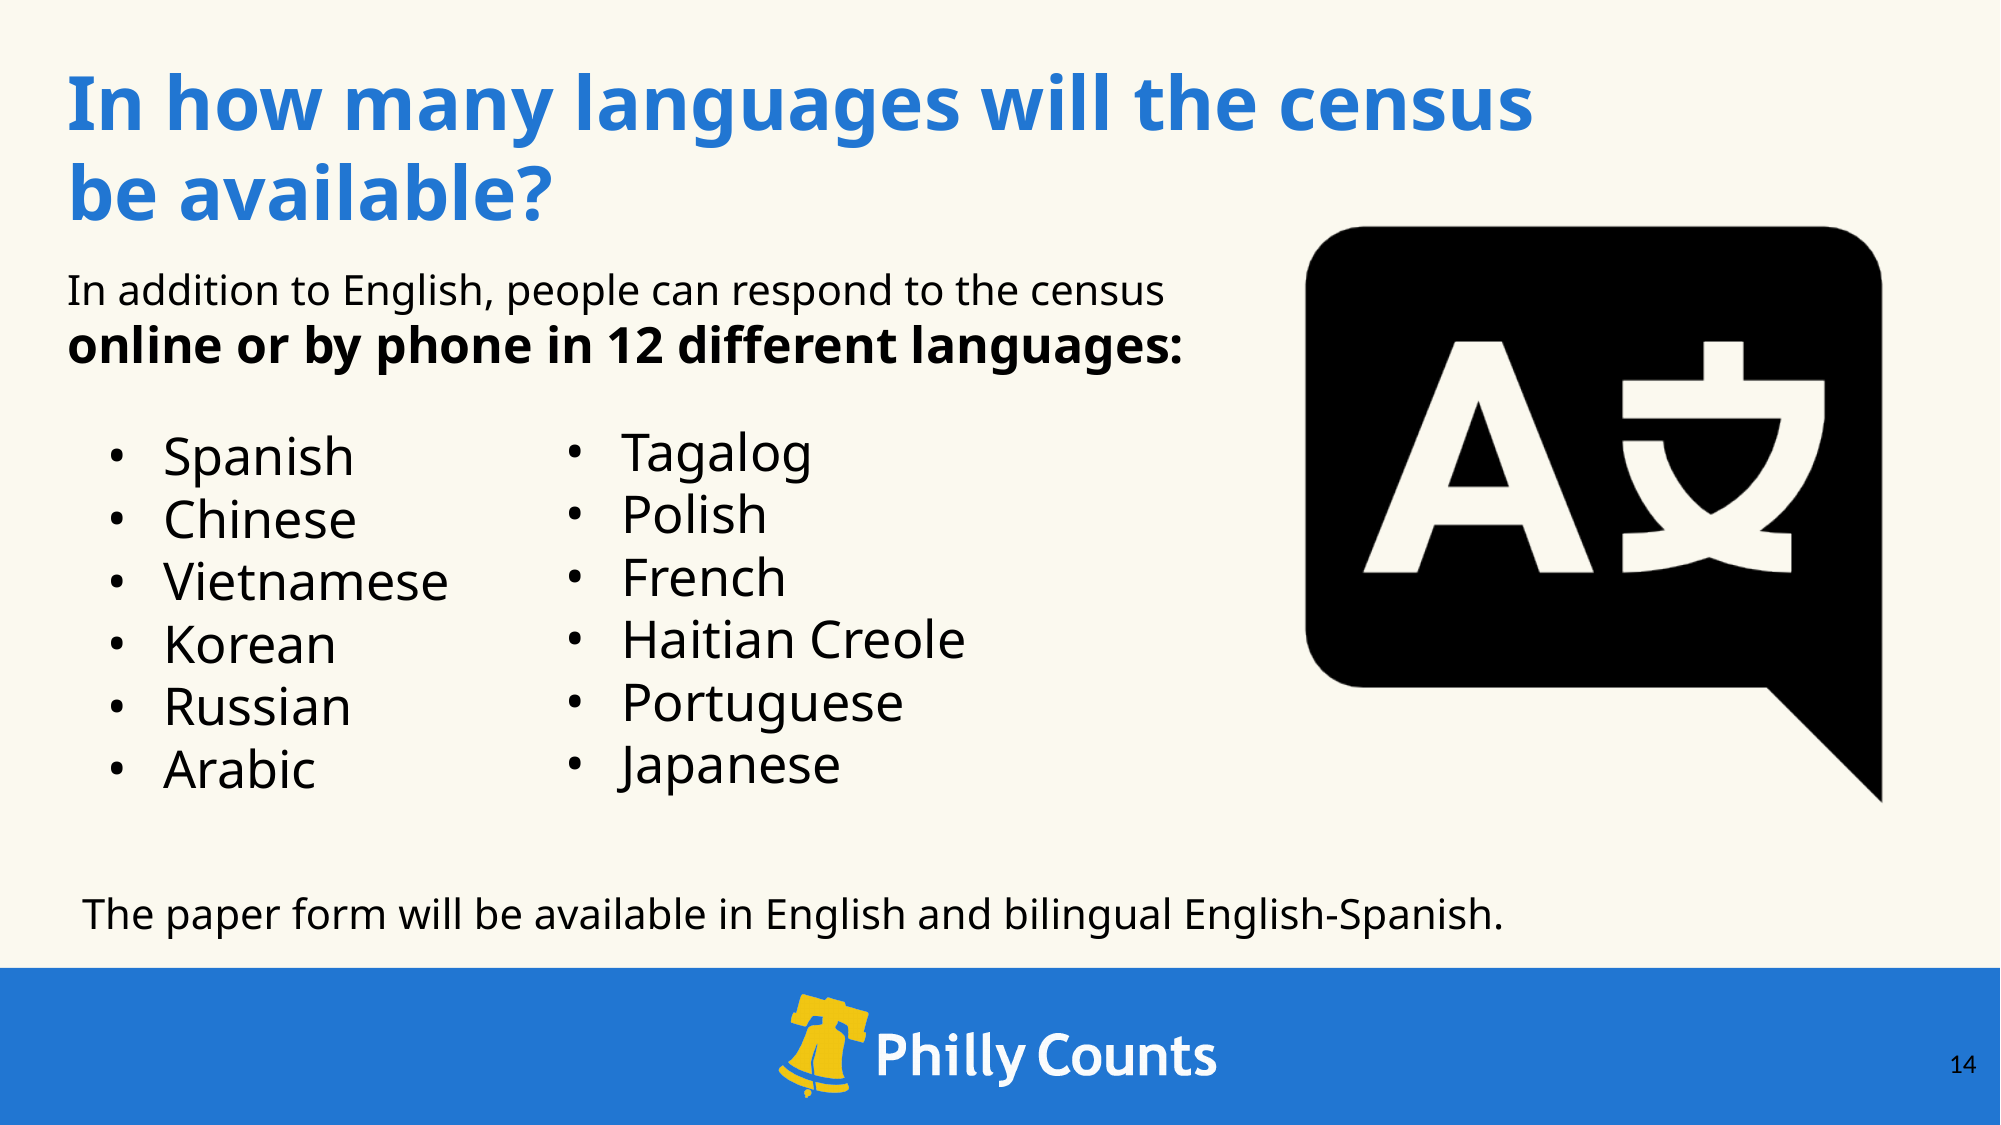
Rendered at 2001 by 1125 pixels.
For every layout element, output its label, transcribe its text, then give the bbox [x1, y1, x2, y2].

slide_number 14 [1871, 1038, 1992, 1125]
text_box Spanish Chinese Vietnamese Korean Russian Arabic [92, 416, 506, 807]
text_box The paper form will be available in English and bilingual English-Spanish. [67, 880, 1968, 946]
picture [776, 994, 1224, 1098]
text_box In addition to English, people can respond to the census online or by phone in 12 different languages: [52, 255, 1243, 381]
text_box In how many languages will the census be available? [52, 48, 1983, 244]
picture [1248, 169, 1940, 861]
text_box Tagalog Polish French Haitian Creole Portuguese Japanese [550, 411, 1128, 847]
